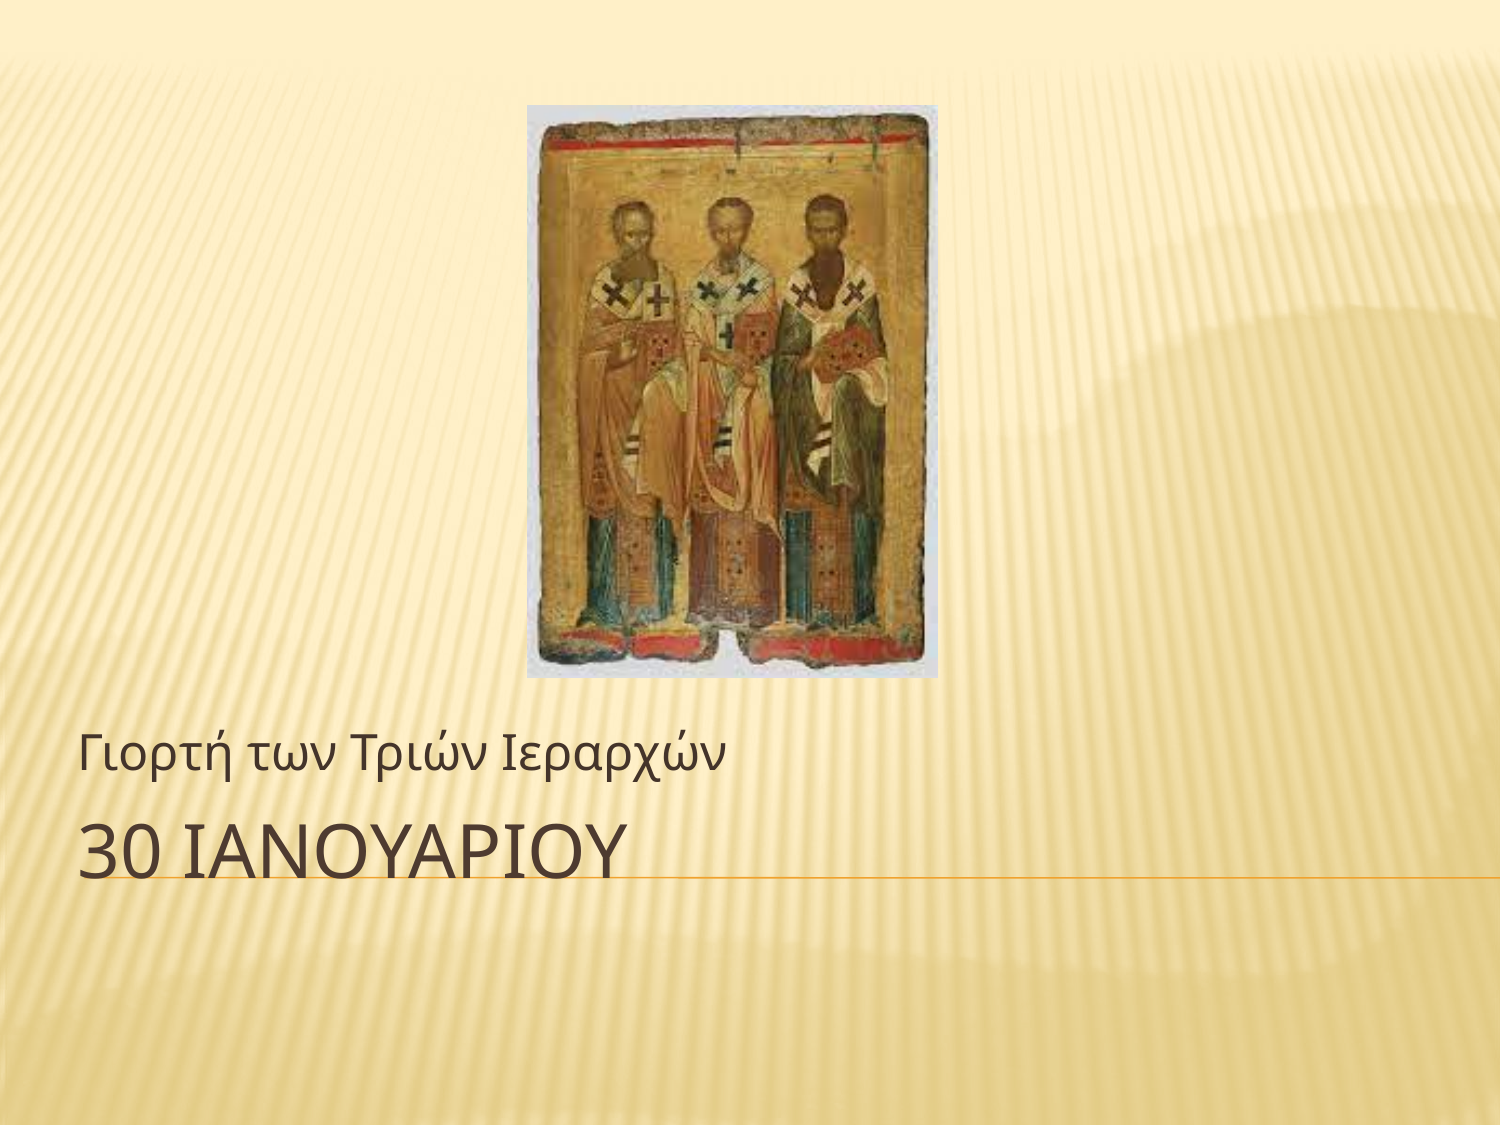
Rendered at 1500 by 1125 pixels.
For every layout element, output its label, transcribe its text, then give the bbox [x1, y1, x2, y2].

title 30 Ιανουαριου [62, 796, 1450, 997]
picture [527, 105, 938, 678]
subtitle Γιορτή των Τριών Ιεραρχών [62, 637, 1450, 788]
